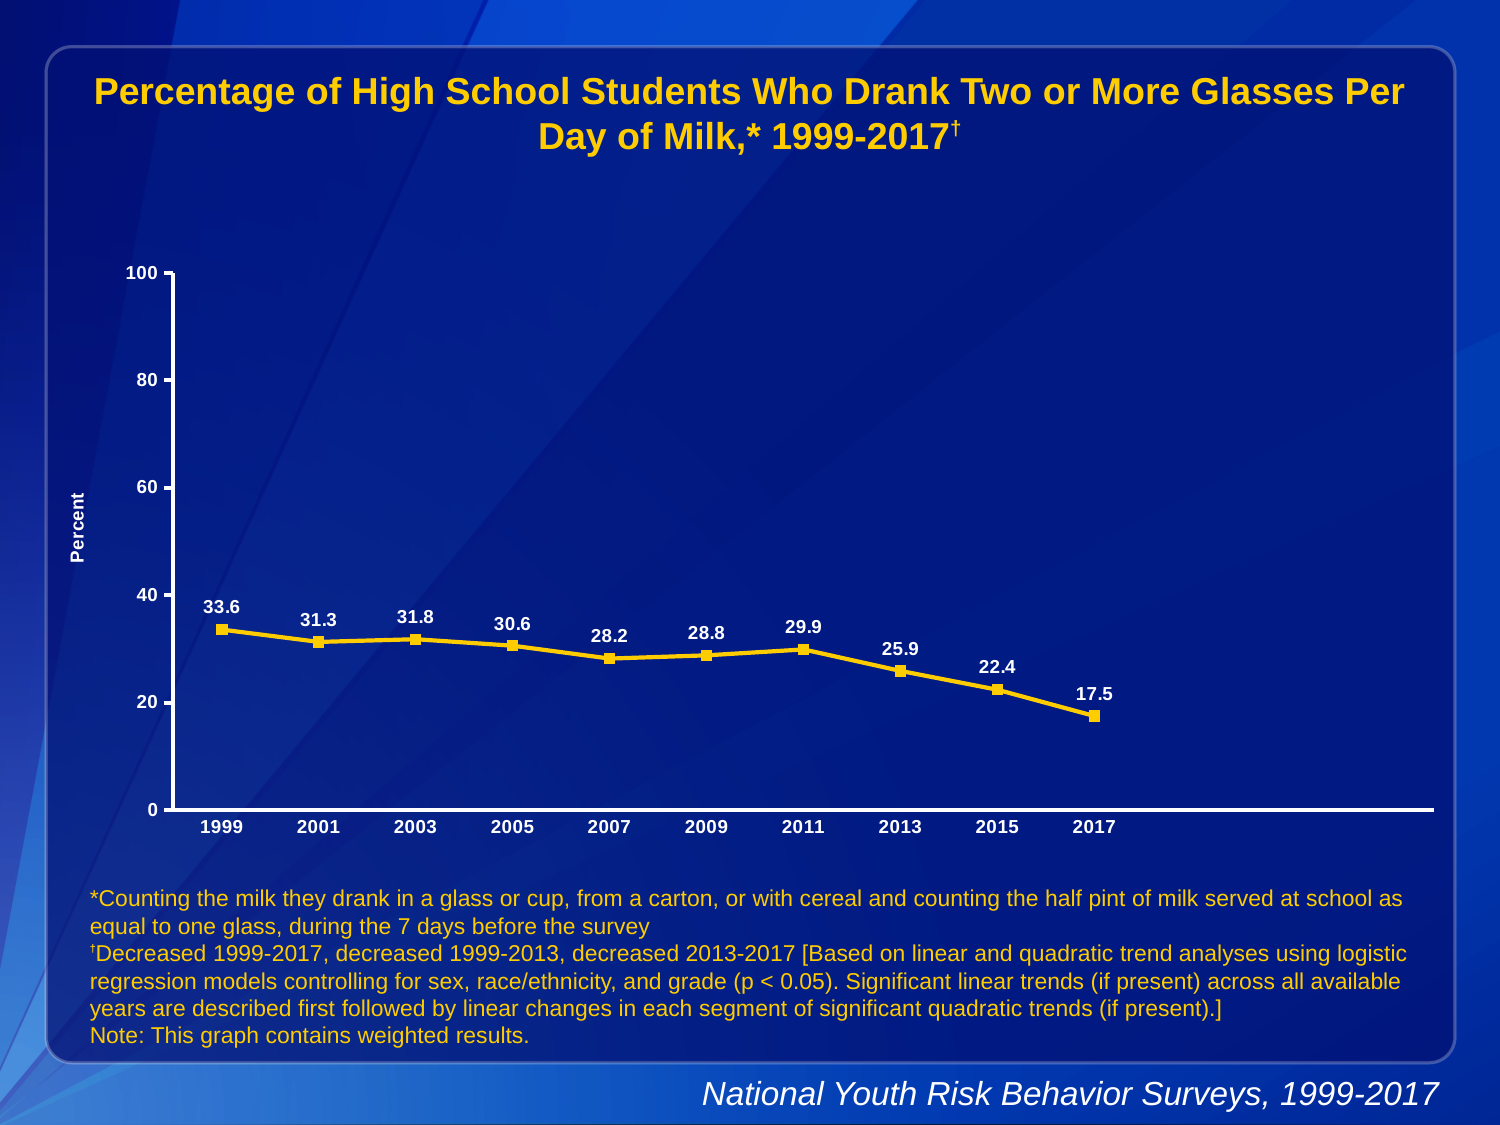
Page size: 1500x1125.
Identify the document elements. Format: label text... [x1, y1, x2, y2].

chart [37, 249, 1463, 851]
text_box *Counting the milk they drank in a glass or cup, from a carton, or with cereal and counting the half pint of milk served at school as equal to one glass, during the 7 days before the survey †Decreased 1999-2017, decreased 1999-2013, decreased 2013-2017 [Based on linear and quadratic trend analyses using logistic regression models controlling for sex, race/ethnicity, and grade (p < 0.05). Significant linear trends (if present) across all available years are described first followed by linear changes in each segment of significant quadratic trends (if present).] Note: This graph contains weighted results. [74, 876, 1425, 1056]
picture [0, 0, 1500, 1125]
text_box National Youth Risk Behavior Surveys, 1999-2017 [679, 1065, 1455, 1120]
text_box Percentage of High School Students Who Drank Two or More Glasses Per Day of Milk,* 1999-2017† [74, 59, 1425, 165]
